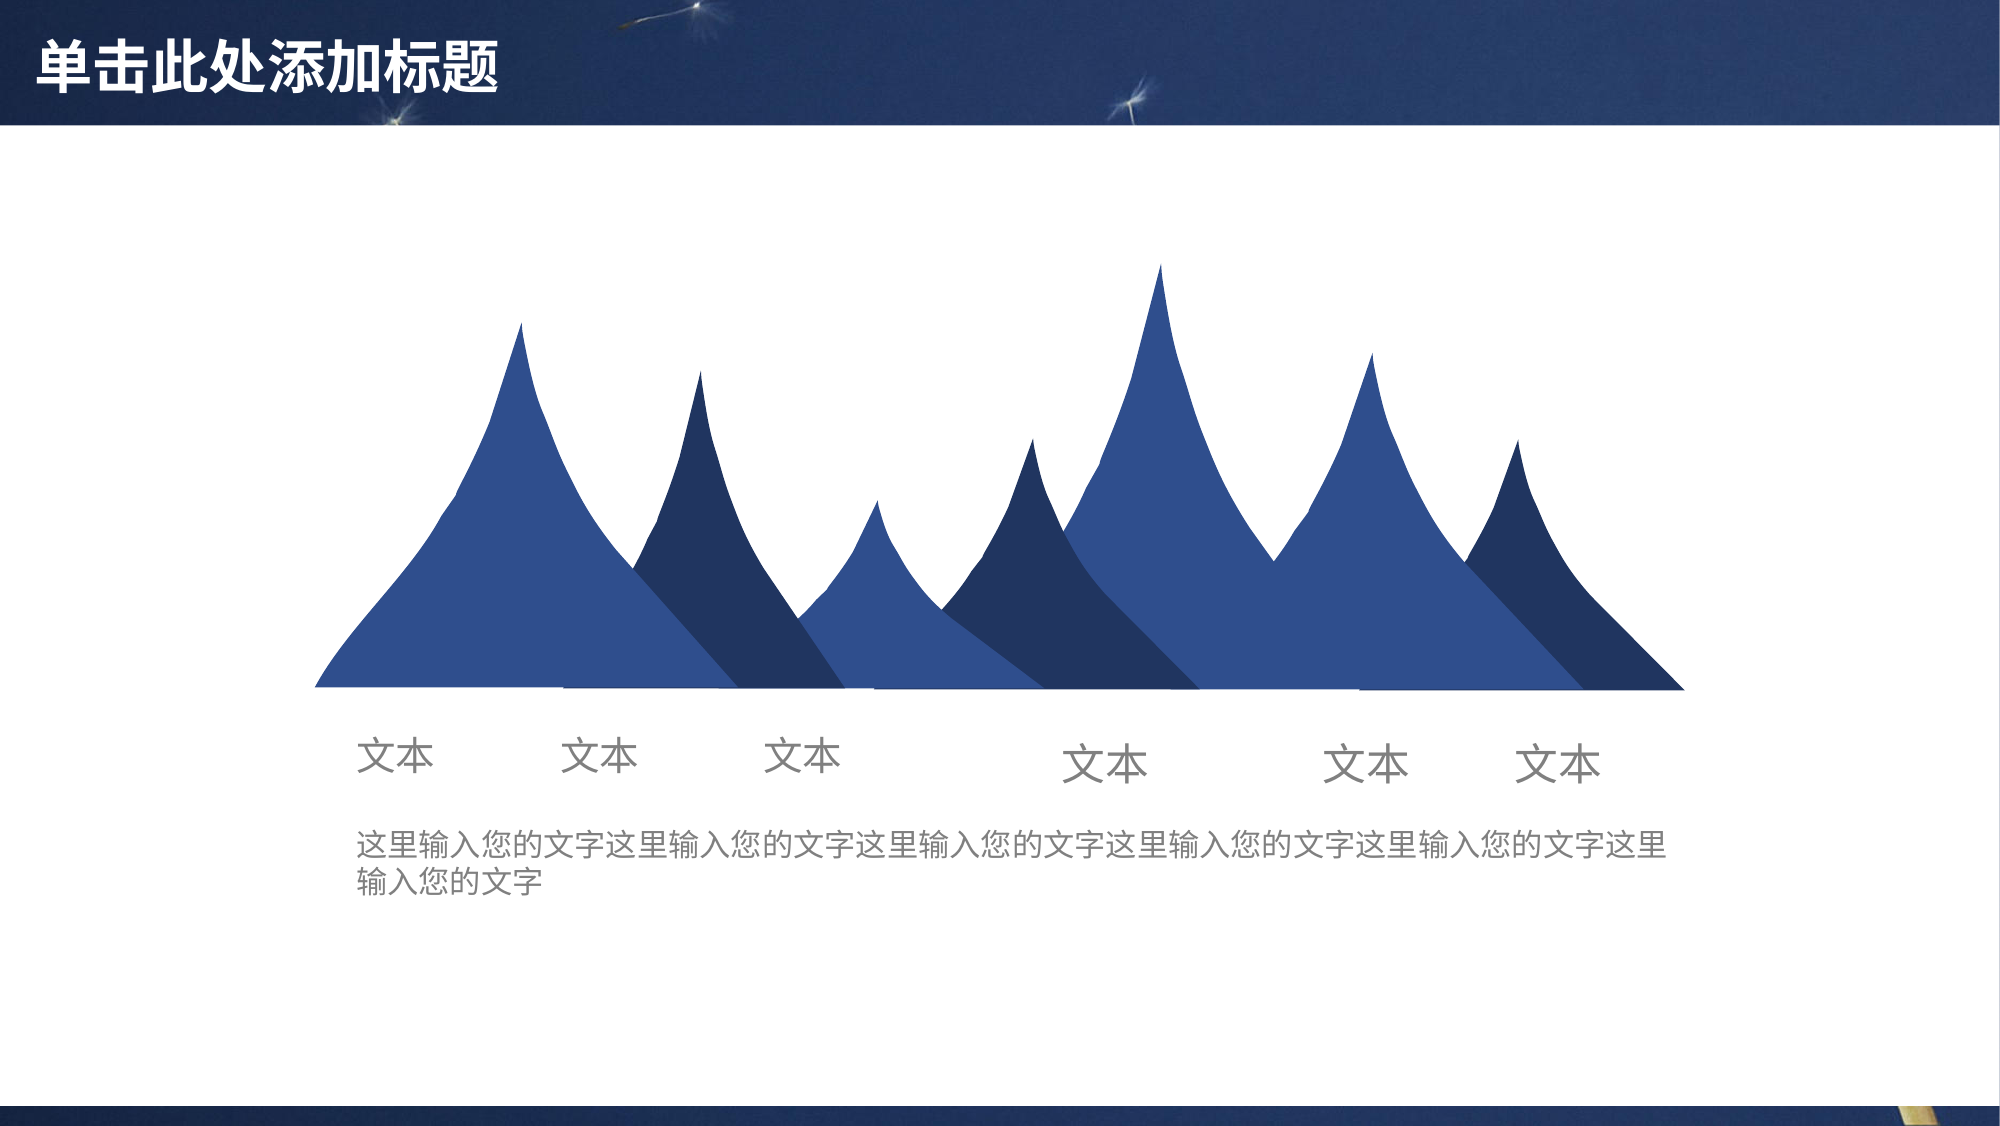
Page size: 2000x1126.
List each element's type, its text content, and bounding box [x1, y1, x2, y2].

text_box 这里输入您的文字这里输入您的文字这里输入您的文字这里输入您的文字这里输入您的文字这里输入您的文字 [340, 817, 1693, 908]
text_box 文本 [1307, 728, 1434, 797]
text_box 文本 [340, 722, 479, 787]
text_box [312, 322, 741, 689]
text_box 文本 [1045, 728, 1242, 797]
picture [0, 1106, 2000, 1126]
text_box [1357, 439, 1688, 692]
title 单击此处添加标题 [19, 31, 1820, 112]
text_box [1064, 263, 1366, 689]
text_box 文本 [1498, 728, 1627, 797]
picture [0, 0, 2000, 125]
text_box [1202, 352, 1587, 691]
text_box [872, 437, 1203, 691]
text_box [561, 370, 848, 690]
text_box 文本 [747, 722, 981, 787]
text_box 文本 [544, 722, 683, 787]
text_box [798, 496, 1048, 690]
